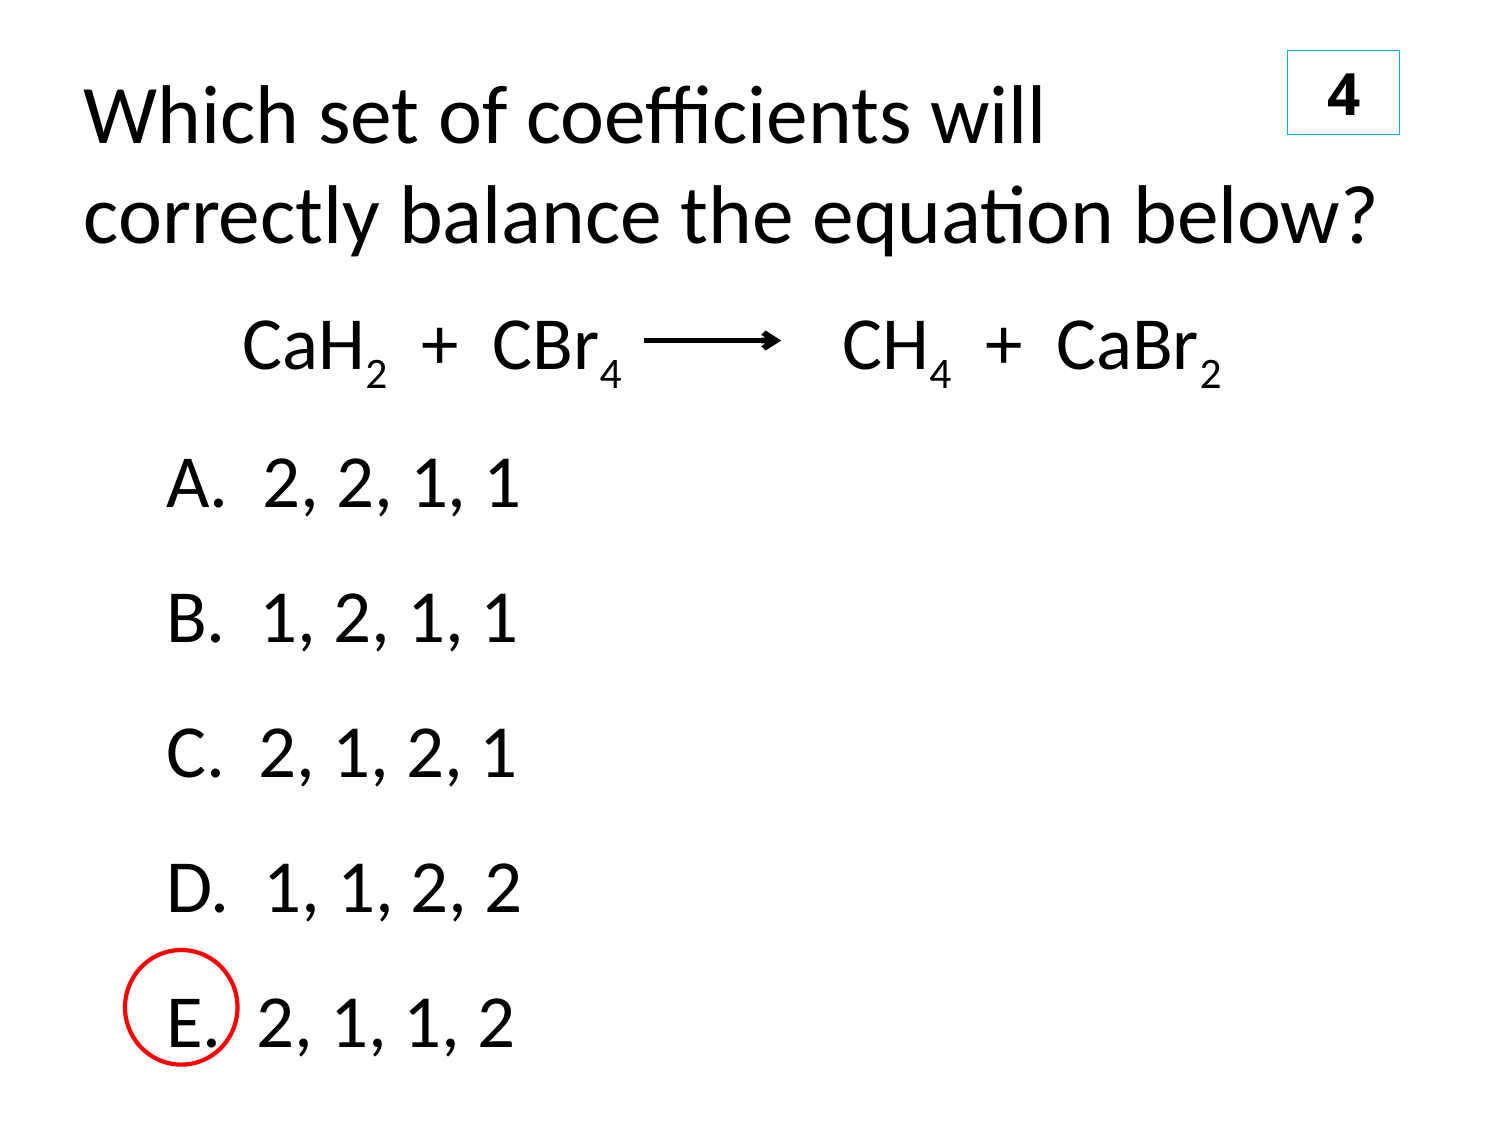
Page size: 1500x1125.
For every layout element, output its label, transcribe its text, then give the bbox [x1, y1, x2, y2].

text_box 4 [1287, 50, 1400, 135]
text_box CaH2 + CBr4 CH4 + CaBr2 [227, 287, 1237, 405]
text_box 2, 2, 1, 1 1, 2, 1, 1 2, 1, 2, 1 1, 1, 2, 2 2, 1, 1, 2 [151, 380, 538, 1071]
text_box Which set of coefficients will correctly balance the equation below? [68, 53, 1396, 268]
text_box [122, 947, 240, 1067]
